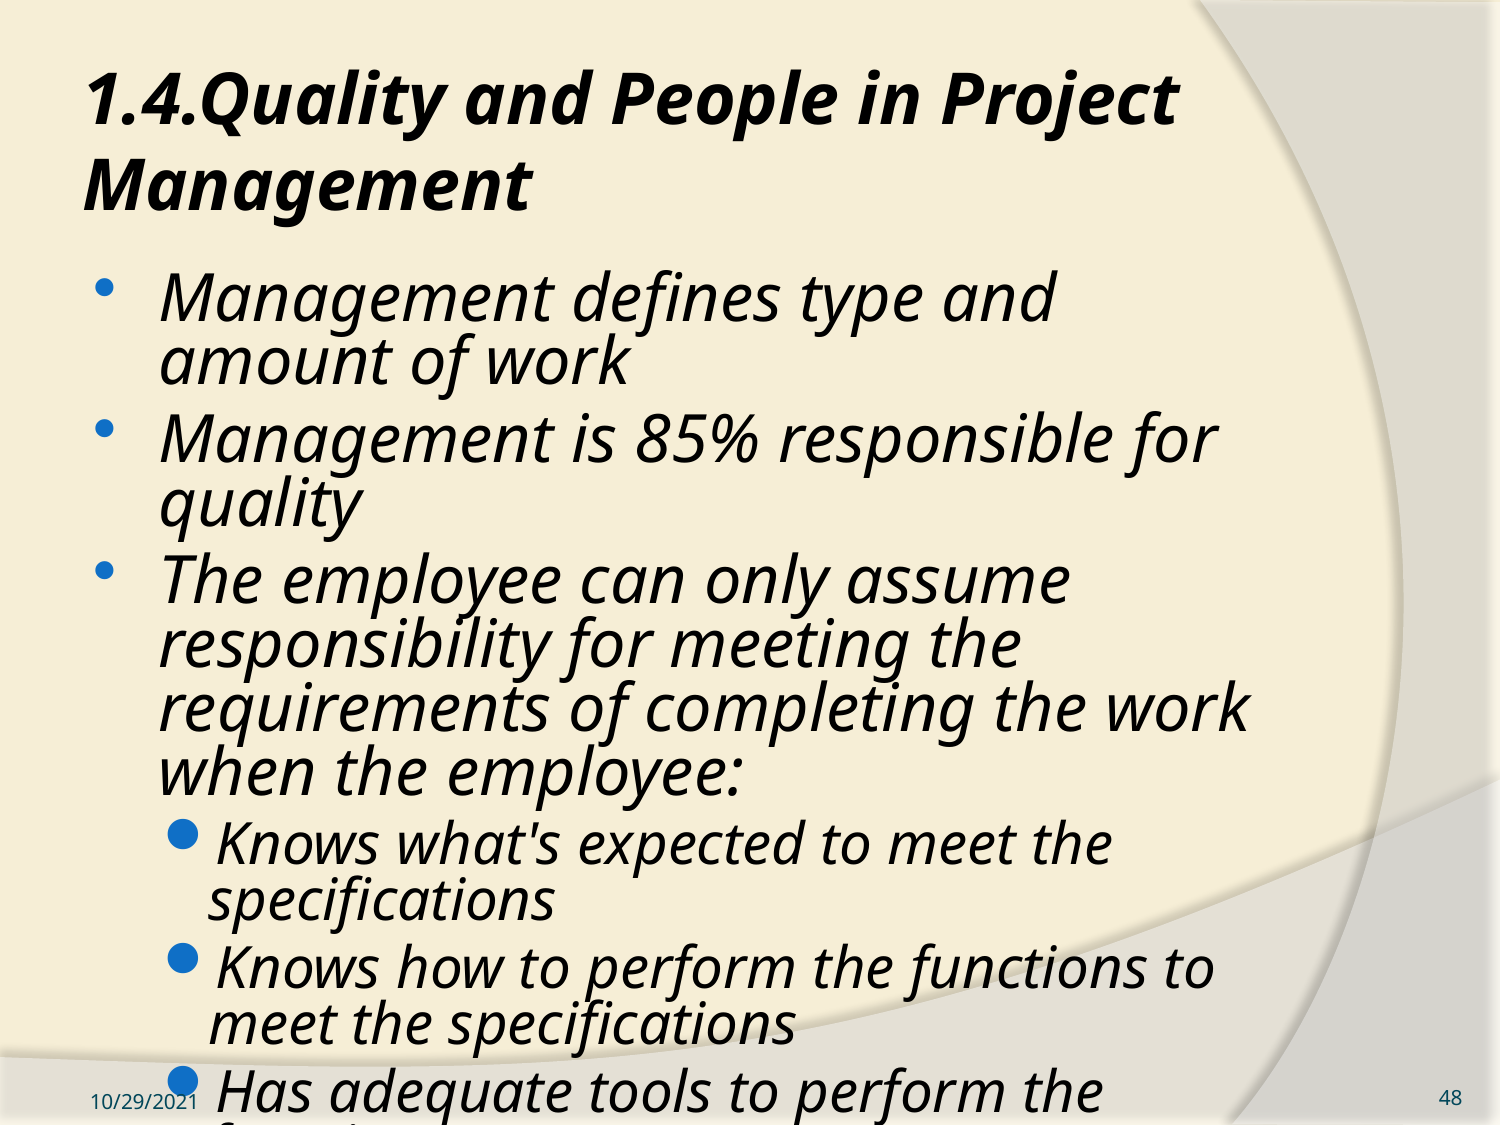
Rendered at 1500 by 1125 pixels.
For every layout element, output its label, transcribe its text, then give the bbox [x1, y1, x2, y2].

title 1.4.Quality and People in Project Management [75, 45, 1300, 233]
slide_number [75, 1053, 425, 1114]
list Management defines type and amount of work Management is 85% responsible for quality The employee can only assume responsibility for meeting the requirements of completing the work when the employee: Knows what's expected to meet the specifications Knows how to perform the functions to meet the specifications Has adequate tools to perform the function Is able to measure the performance during the process Is able to adjust the process to match the desired outcome [75, 262, 1300, 1005]
slide_number 48 [1337, 1053, 1463, 1114]
